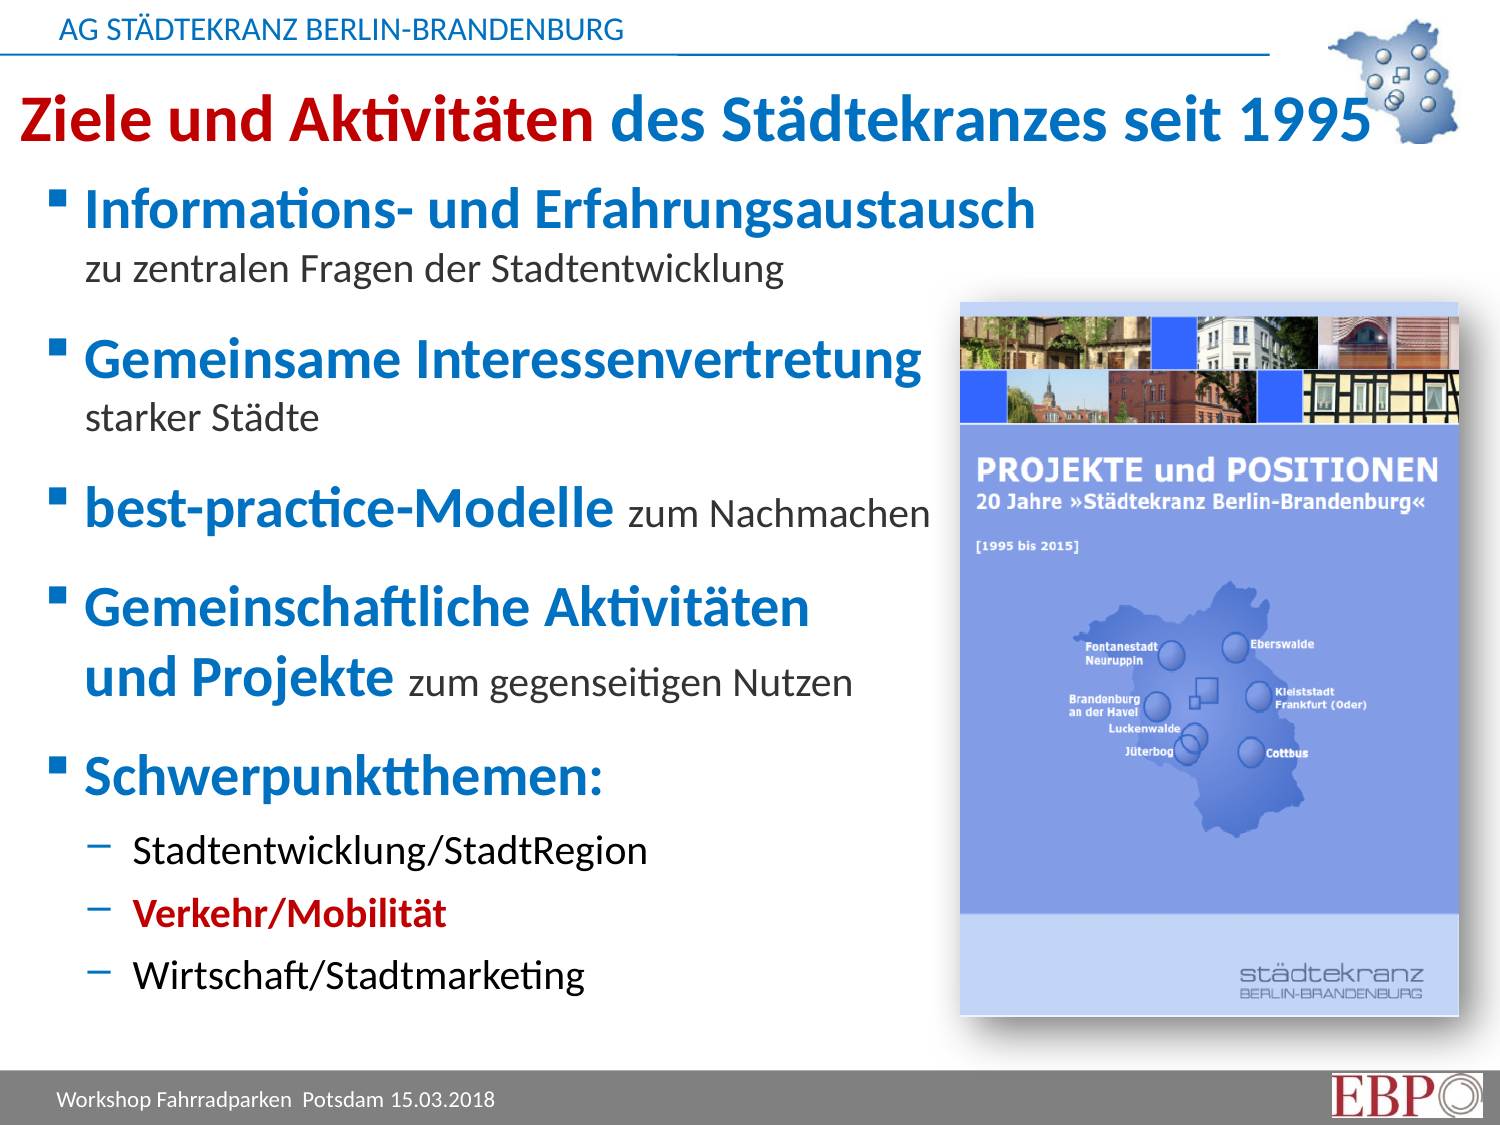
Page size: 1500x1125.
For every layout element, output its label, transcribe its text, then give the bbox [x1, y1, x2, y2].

picture [1328, 18, 1461, 144]
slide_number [41, 1077, 727, 1118]
list Informations- und Erfahrungsaustausch zu zentralen Fragen der Stadtentwicklung Gemeinsame Interessenvertretung starker Städte best-practice-Modelle zum Nachmachen Gemeinschaftliche Aktivitäten und Projekte zum gegenseitigen Nutzen Schwerpunktthemen: Stadtentwicklung/StadtRegion Verkehr/Mobilität Wirtschaft/Stadtmarketing [29, 163, 1448, 965]
picture [960, 302, 1459, 1017]
title Ziele und Aktivitäten des Städtekranzes seit 1995 [5, 66, 1424, 163]
picture [1332, 1073, 1483, 1118]
